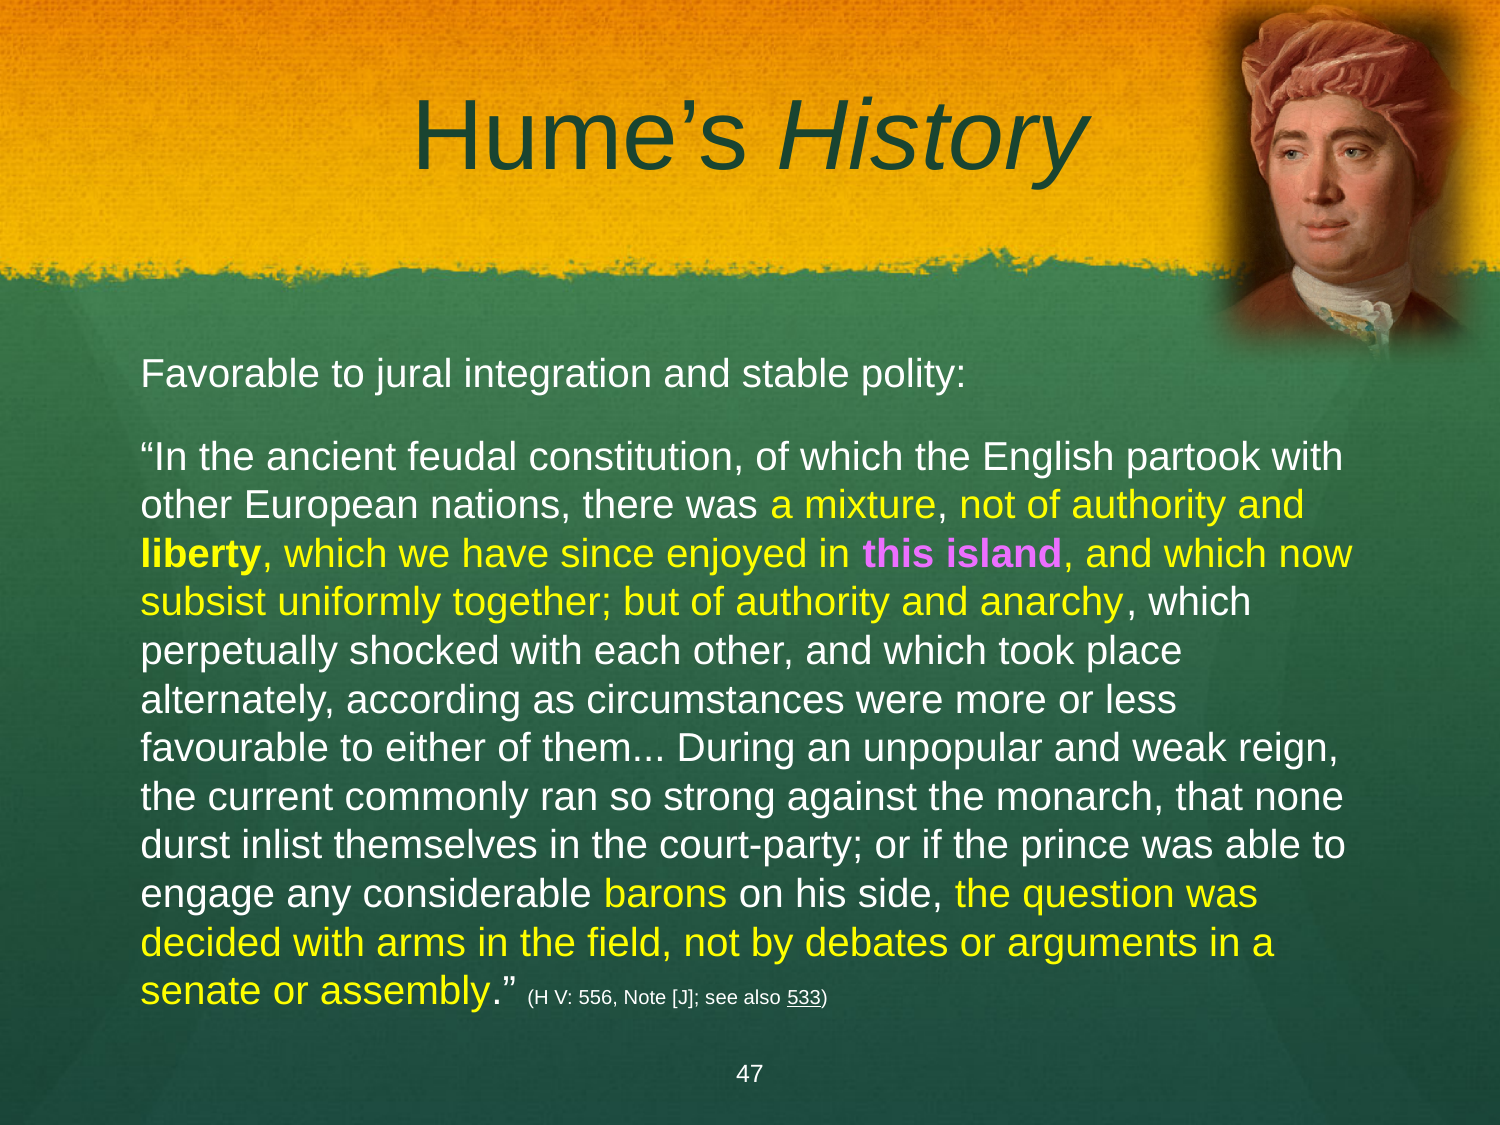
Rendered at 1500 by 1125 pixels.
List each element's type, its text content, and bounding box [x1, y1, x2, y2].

slide_number 47 [706, 1042, 794, 1103]
list Favorable to jural integration and stable polity: “In the ancient feudal constitution, of which the English partook with other European nations, there was a mixture, not of authority and liberty, which we have since enjoyed in this island, and which now subsist uniformly together; but of authority and anarchy, which perpetually shocked with each other, and which took place alternately, according as circumstances were more or less favourable to either of them... During an unpopular and weak reign, the current commonly ran so strong against the monarch, that none durst inlist themselves in the court-party; or if the prince was able to engage any considerable barons on his side, the question was decided with arms in the field, not by debates or arguments in a senate or assembly.” (H V: 556, Note [J]; see also 533) [125, 339, 1375, 1026]
picture [0, 0, 1500, 1125]
title Hume’s History [125, 13, 1179, 246]
